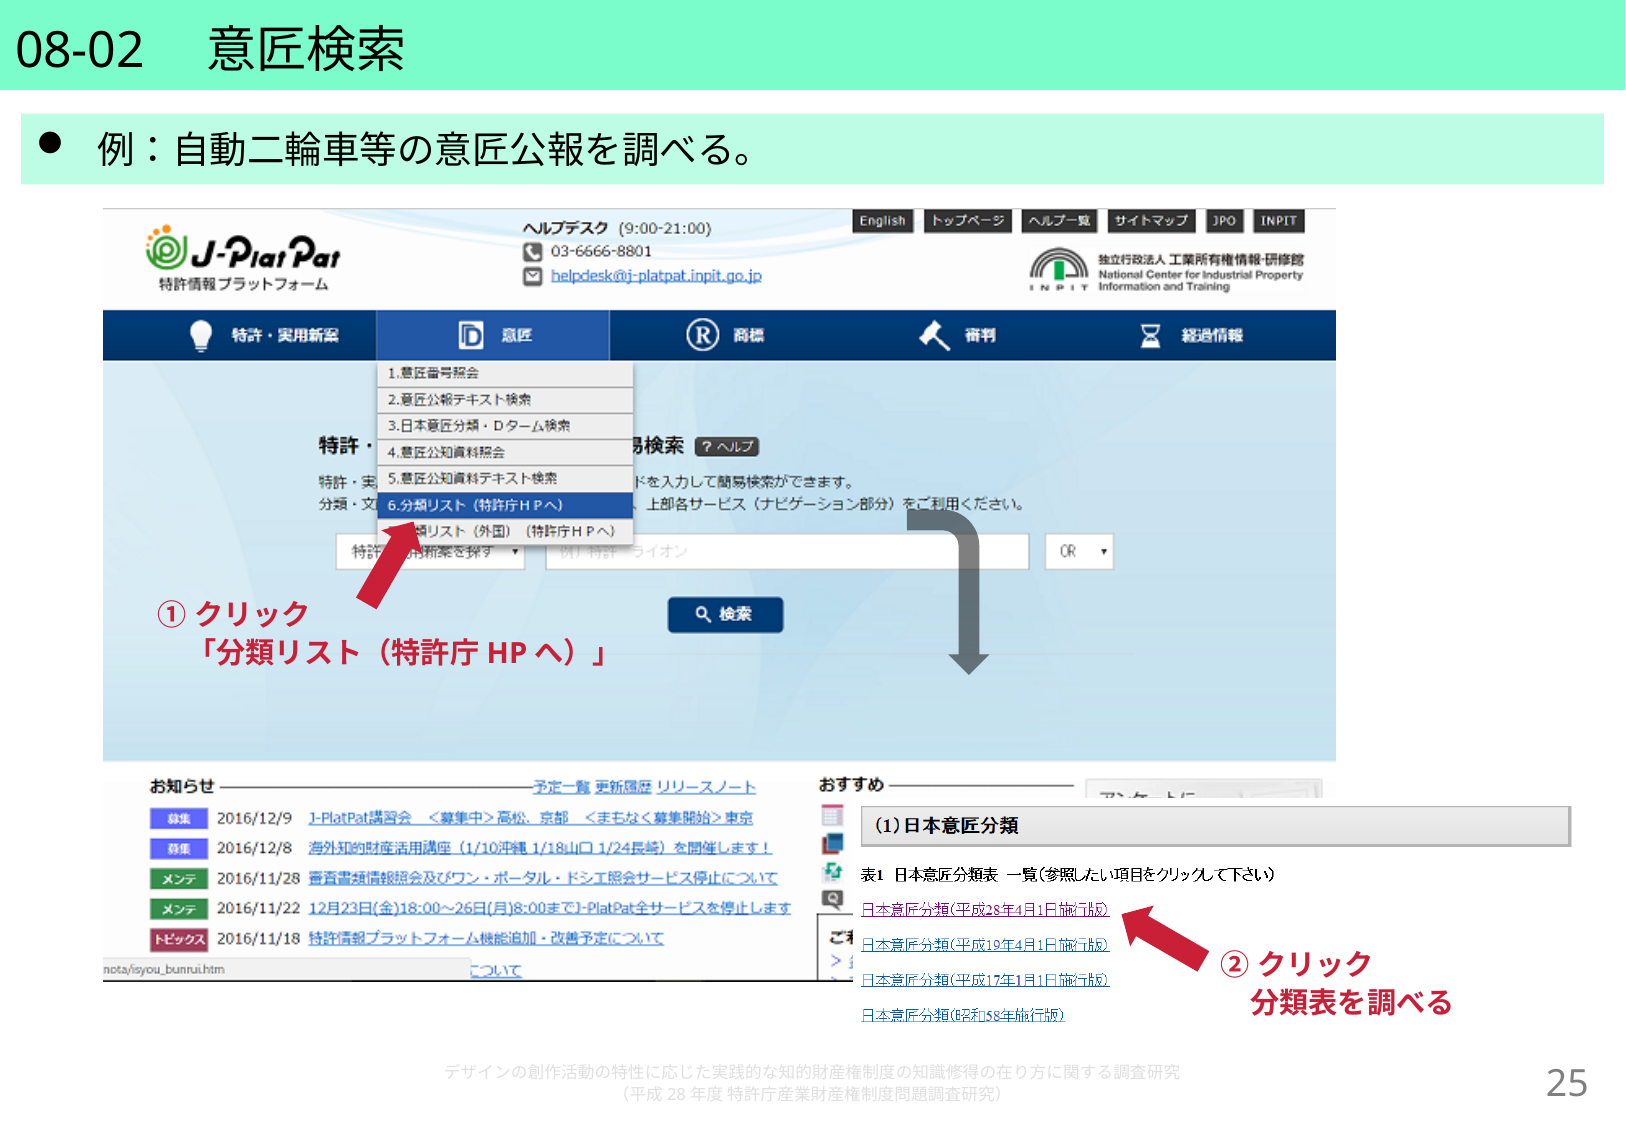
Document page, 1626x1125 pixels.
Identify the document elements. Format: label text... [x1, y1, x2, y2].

list 例：自動二輪車等の意匠公報を調べる。 [21, 113, 1604, 185]
picture [103, 207, 1577, 1032]
footer デザインの創作活動の特性に応じた実践的な知的財産権制度の知識修得の在り方に関する調査研究 （平成28年度 特許庁産業財産権制度問題調査研究） [21, 1058, 1604, 1106]
title 08-02 意匠検索 [0, 0, 1625, 90]
